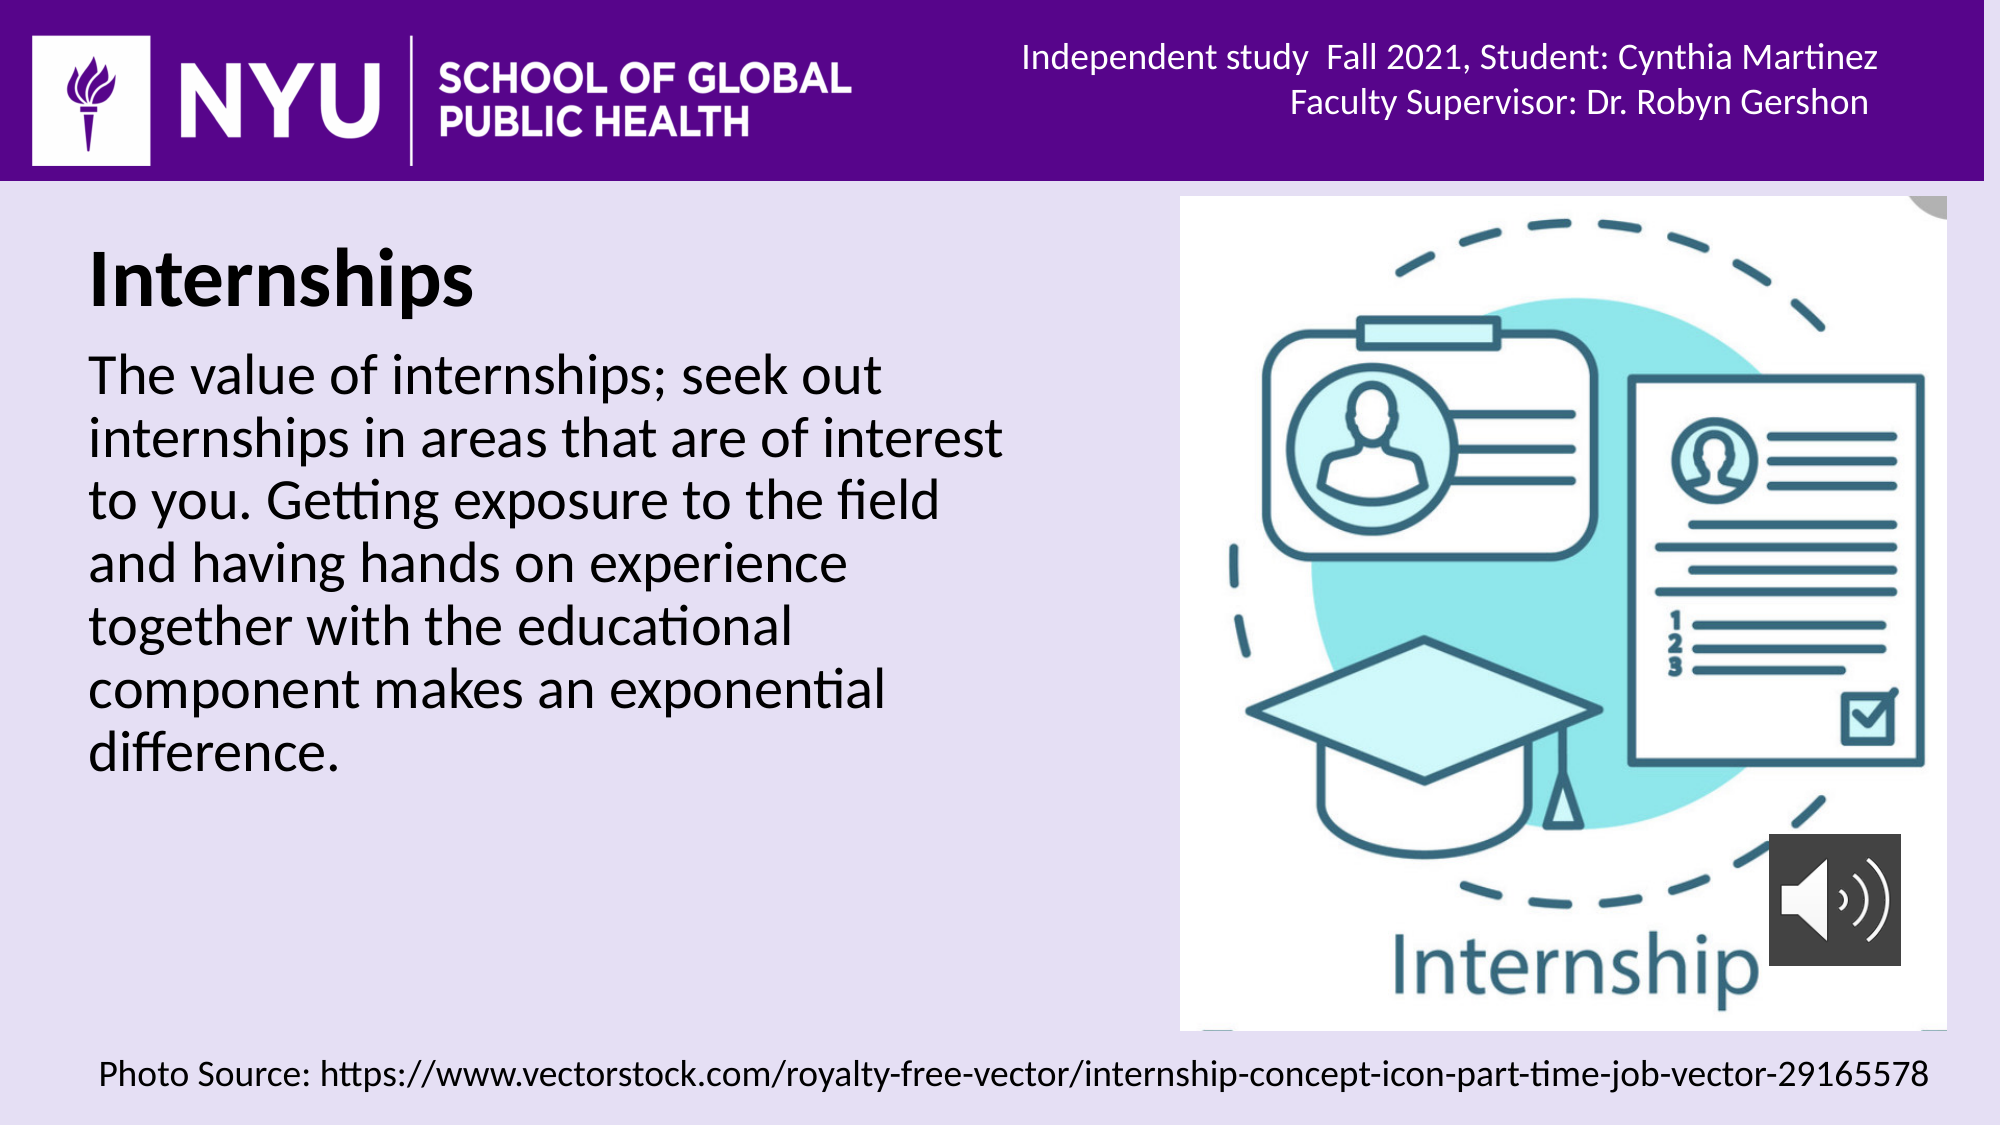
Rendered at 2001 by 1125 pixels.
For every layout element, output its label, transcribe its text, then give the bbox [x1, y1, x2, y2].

picture [1180, 196, 1947, 1031]
text_box Photo Source: https://www.vectorstock.com/royalty-free-vector/internship-concept-icon-part-time-job-vector-29165578 [83, 1041, 1963, 1102]
picture [0, 0, 2000, 181]
text_box Internships The value of internships; seek out internships in areas that are of interest to you. Getting exposure to the field and having hands on experience together with the educational component makes an exponential difference. [73, 195, 1074, 1026]
